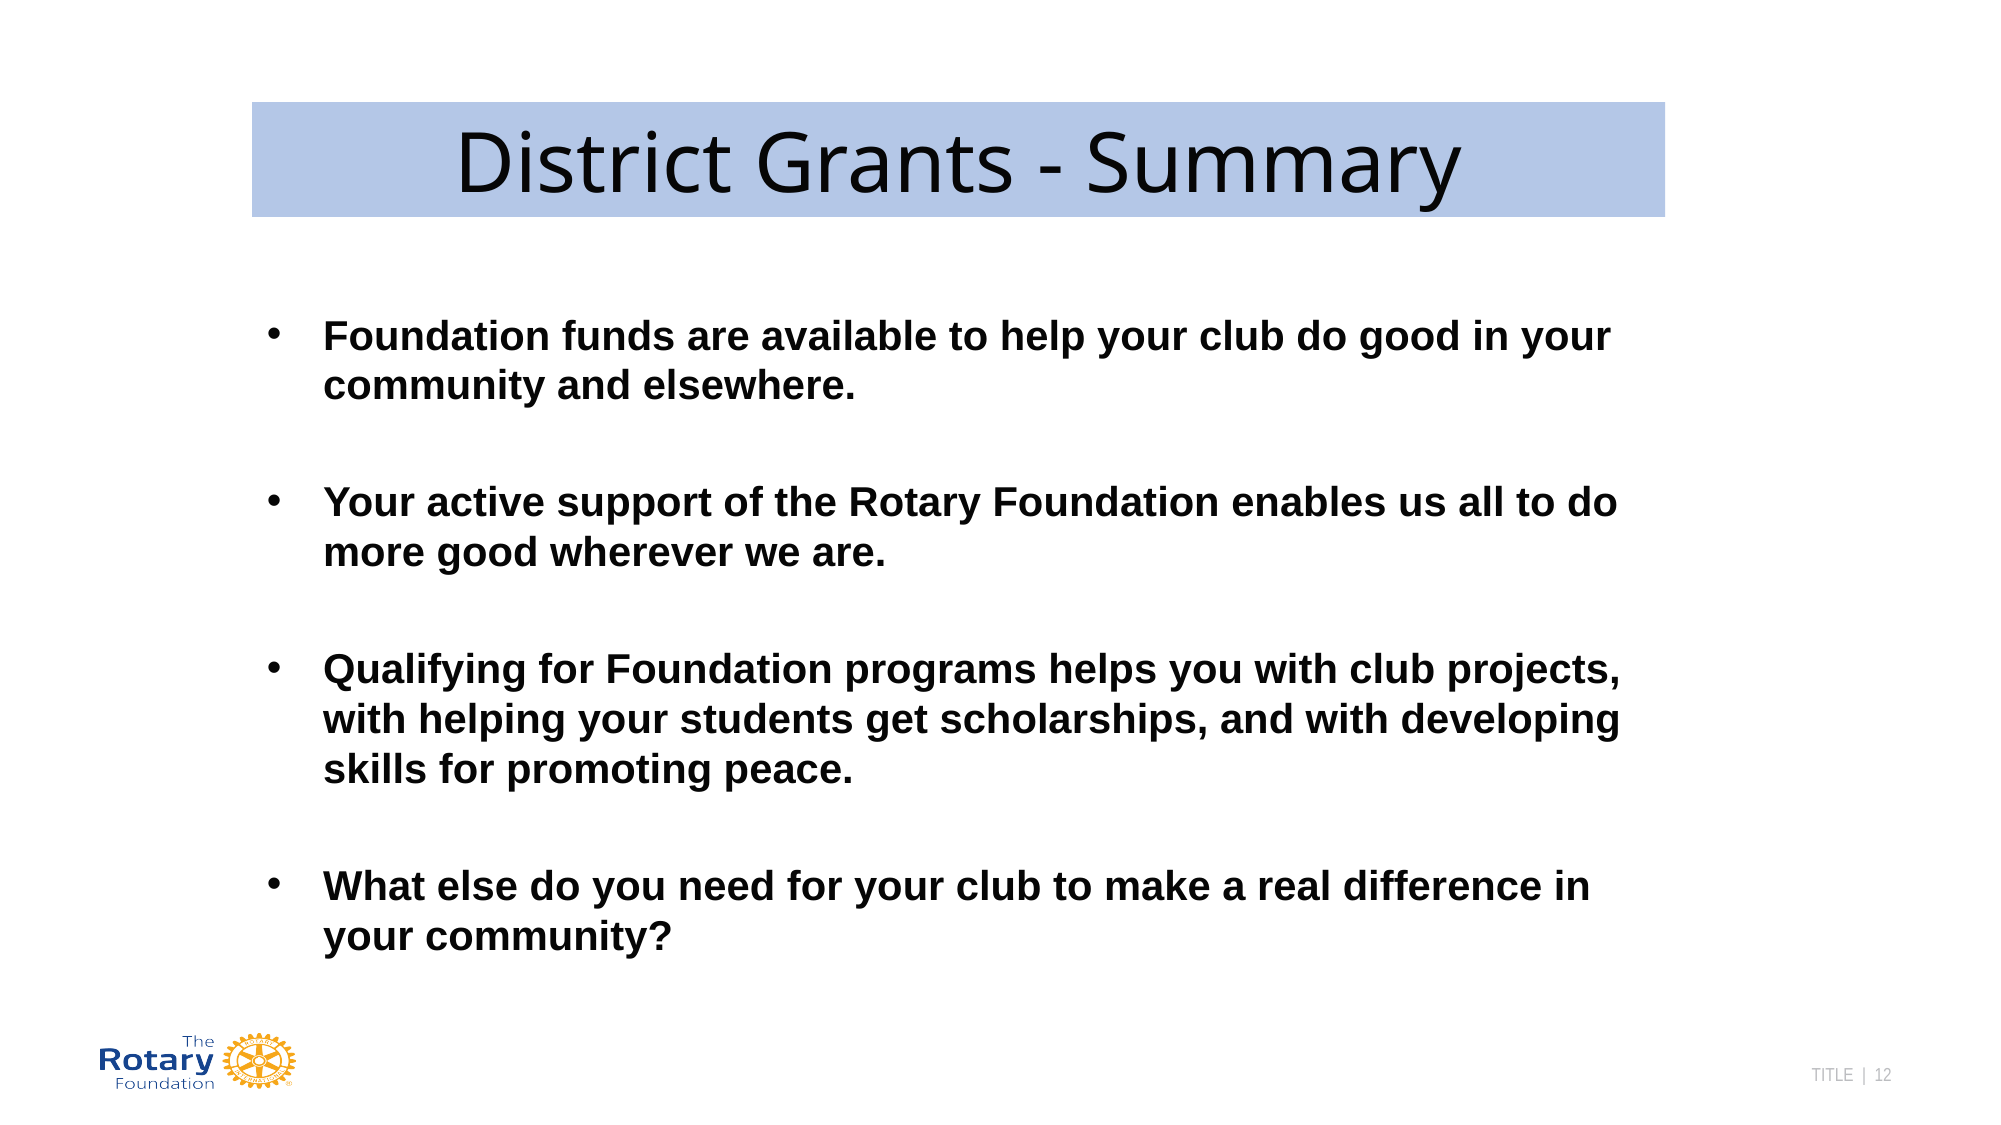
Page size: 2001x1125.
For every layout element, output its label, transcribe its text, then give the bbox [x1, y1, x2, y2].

picture [100, 1033, 296, 1089]
text_box Foundation funds are available to help your club do good in your community and elsewhere. Your active support of the Rotary Foundation enables us all to do more good wherever we are. Qualifying for Foundation programs helps you with club projects, with helping your students get scholarships, and with developing skills for promoting peace. What else do you need for your club to make a real difference in your community? [252, 300, 1666, 966]
text_box District Grants - Summary [252, 102, 1666, 217]
